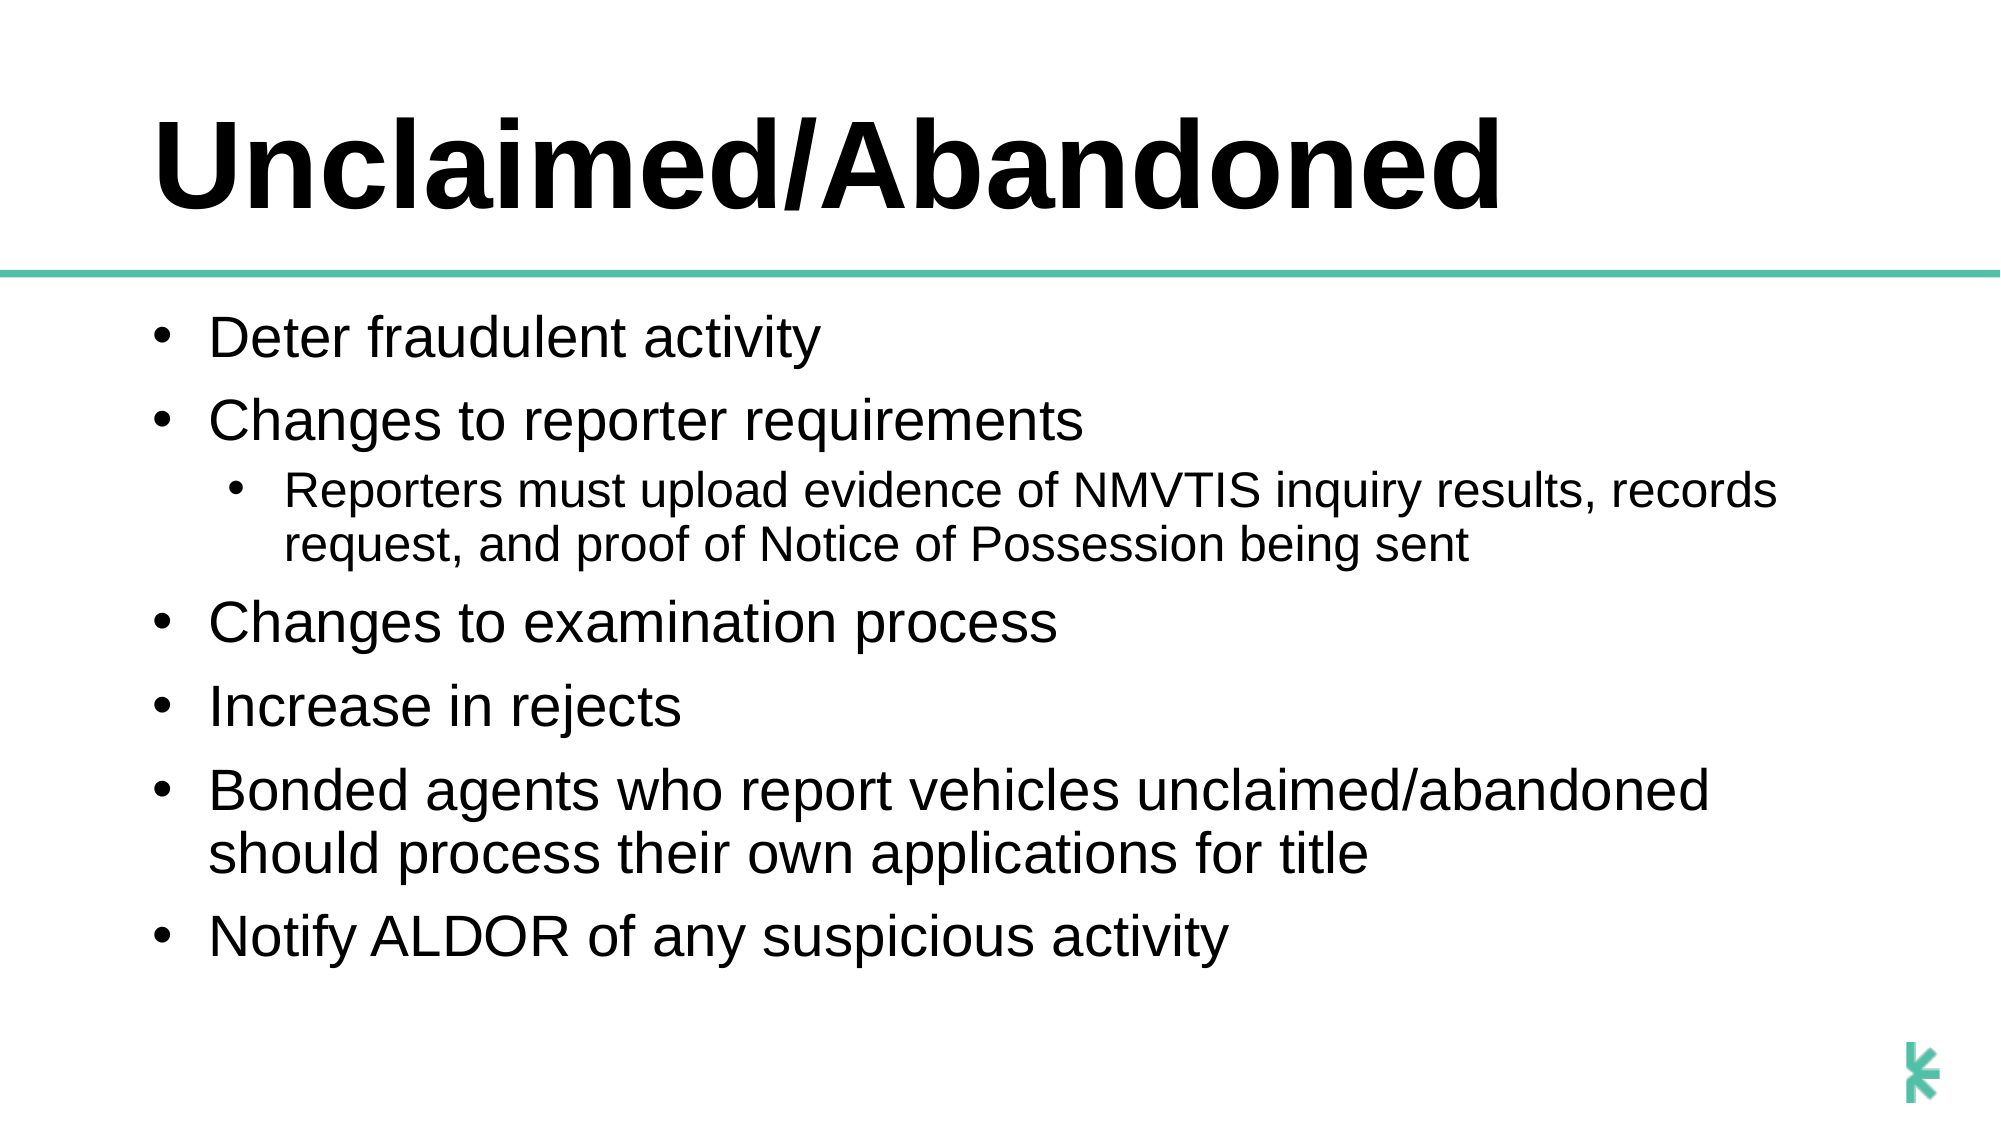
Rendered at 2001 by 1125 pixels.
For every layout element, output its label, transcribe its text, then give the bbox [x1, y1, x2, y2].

list Deter fraudulent activity Changes to reporter requirements Reporters must upload evidence of NMVTIS inquiry results, records request, and proof of Notice of Possession being sent Changes to examination process Increase in rejects Bonded agents who report vehicles unclaimed/abandoned should process their own applications for title Notify ALDOR of any suspicious activity [137, 299, 1863, 1014]
title Unclaimed/Abandoned [137, 59, 1863, 278]
